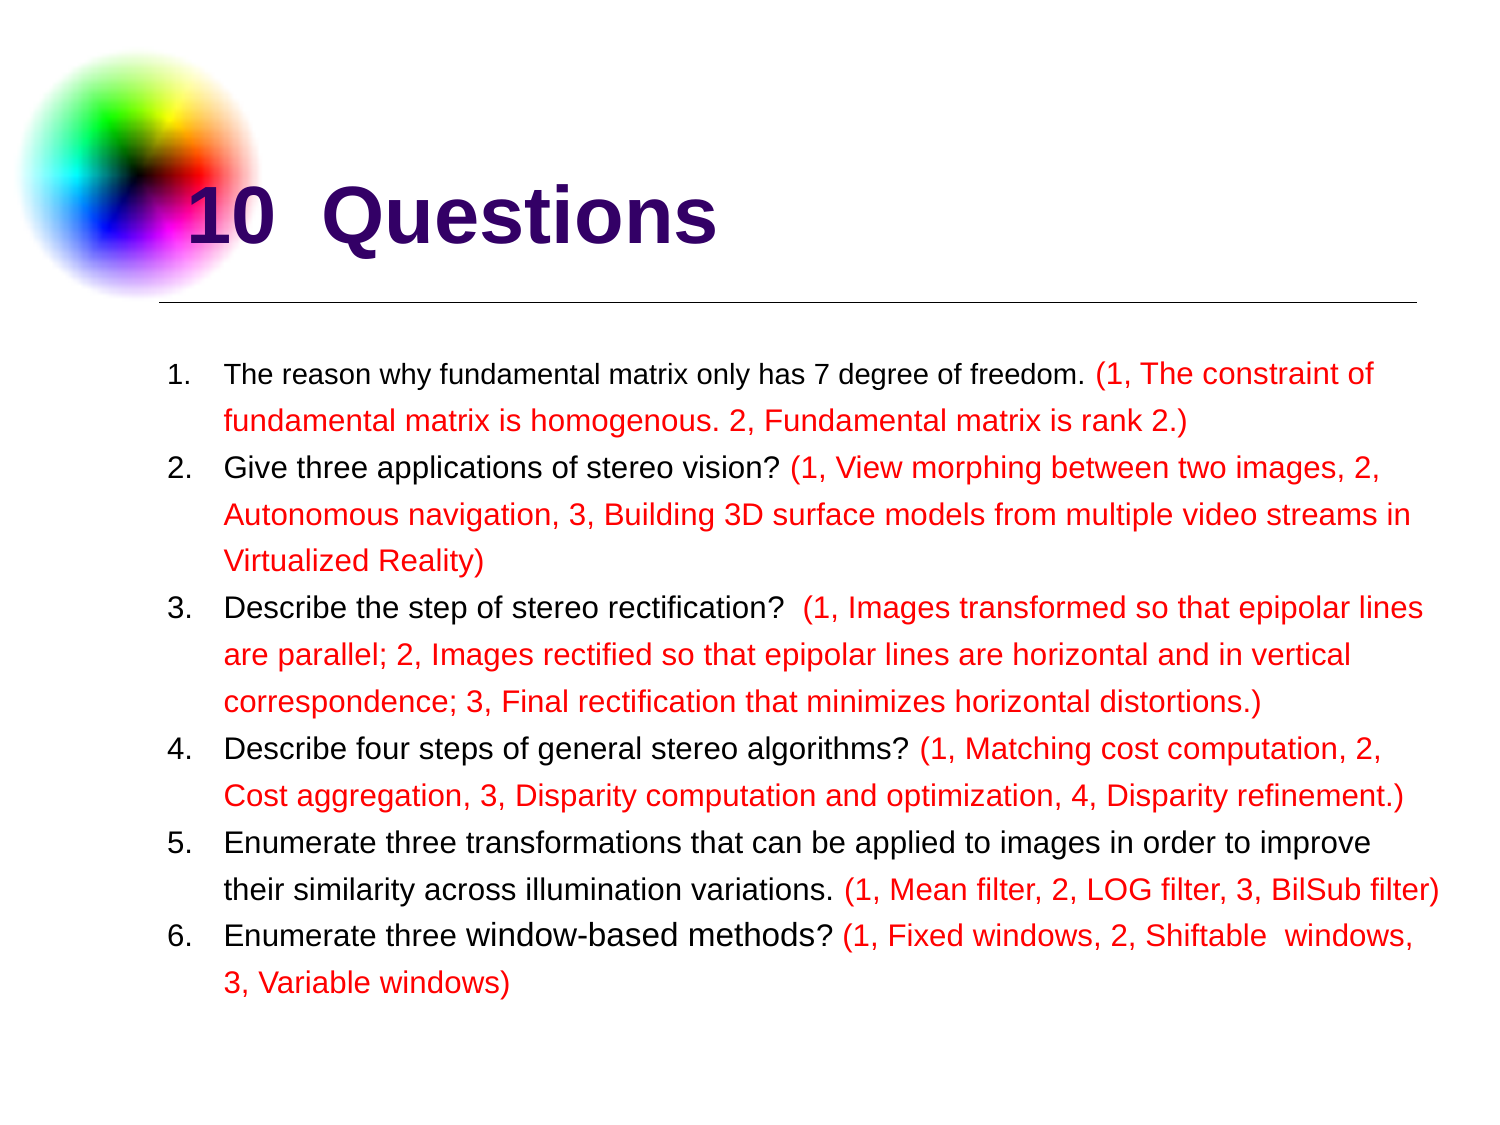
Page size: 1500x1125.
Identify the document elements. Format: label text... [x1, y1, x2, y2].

title 10 Questions [171, 54, 1500, 268]
text_box The reason why fundamental matrix only has 7 degree of freedom. (1, The constraint of fundamental matrix is homogenous. 2, Fundamental matrix is rank 2.) Give three applications of stereo vision? (1, View morphing between two images, 2, Autonomous navigation, 3, Building 3D surface models from multiple video streams in Virtualized Reality) Describe the step of stereo rectification? (1, Images transformed so that epipolar lines are parallel; 2, Images rectified so that epipolar lines are horizontal and in vertical correspondence; 3, Final rectification that minimizes horizontal distortions.) Describe four steps of general stereo algorithms? (1, Matching cost computation, 2, Cost aggregation, 3, Disparity computation and optimization, 4, Disparity refinement.) Enumerate three transformations that can be applied to images in order to improve their similarity across illumination variations. (1, Mean filter, 2, LOG filter, 3, BilSub filter) Enumerate three window-based methods? (1, Fixed windows, 2, Shiftable windows, 3, Variable windows) [152, 336, 1458, 1008]
picture [0, 42, 272, 318]
